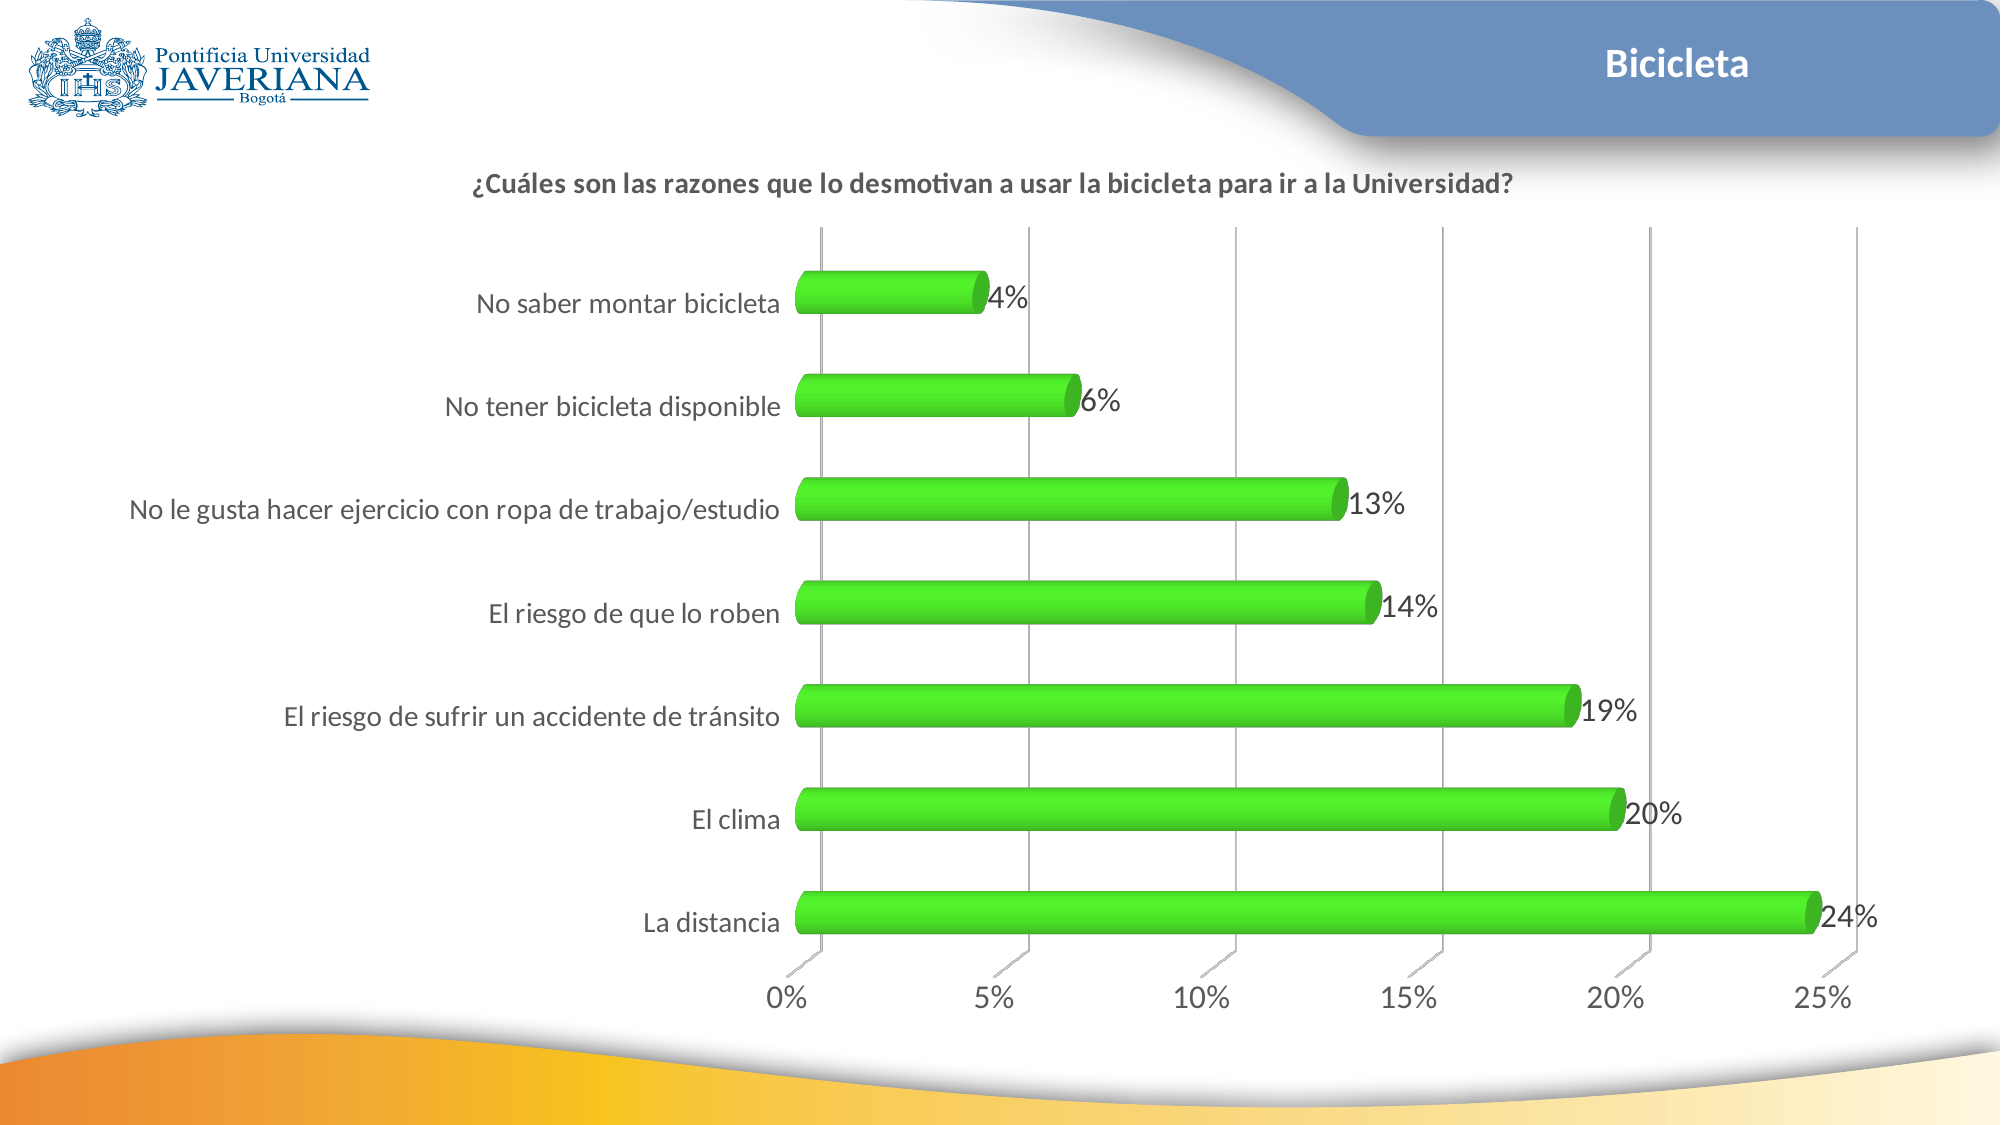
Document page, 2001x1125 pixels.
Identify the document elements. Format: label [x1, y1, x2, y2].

chart [75, 136, 1911, 1034]
picture [0, 1034, 2000, 1125]
picture [906, 0, 2000, 137]
picture [28, 17, 371, 118]
